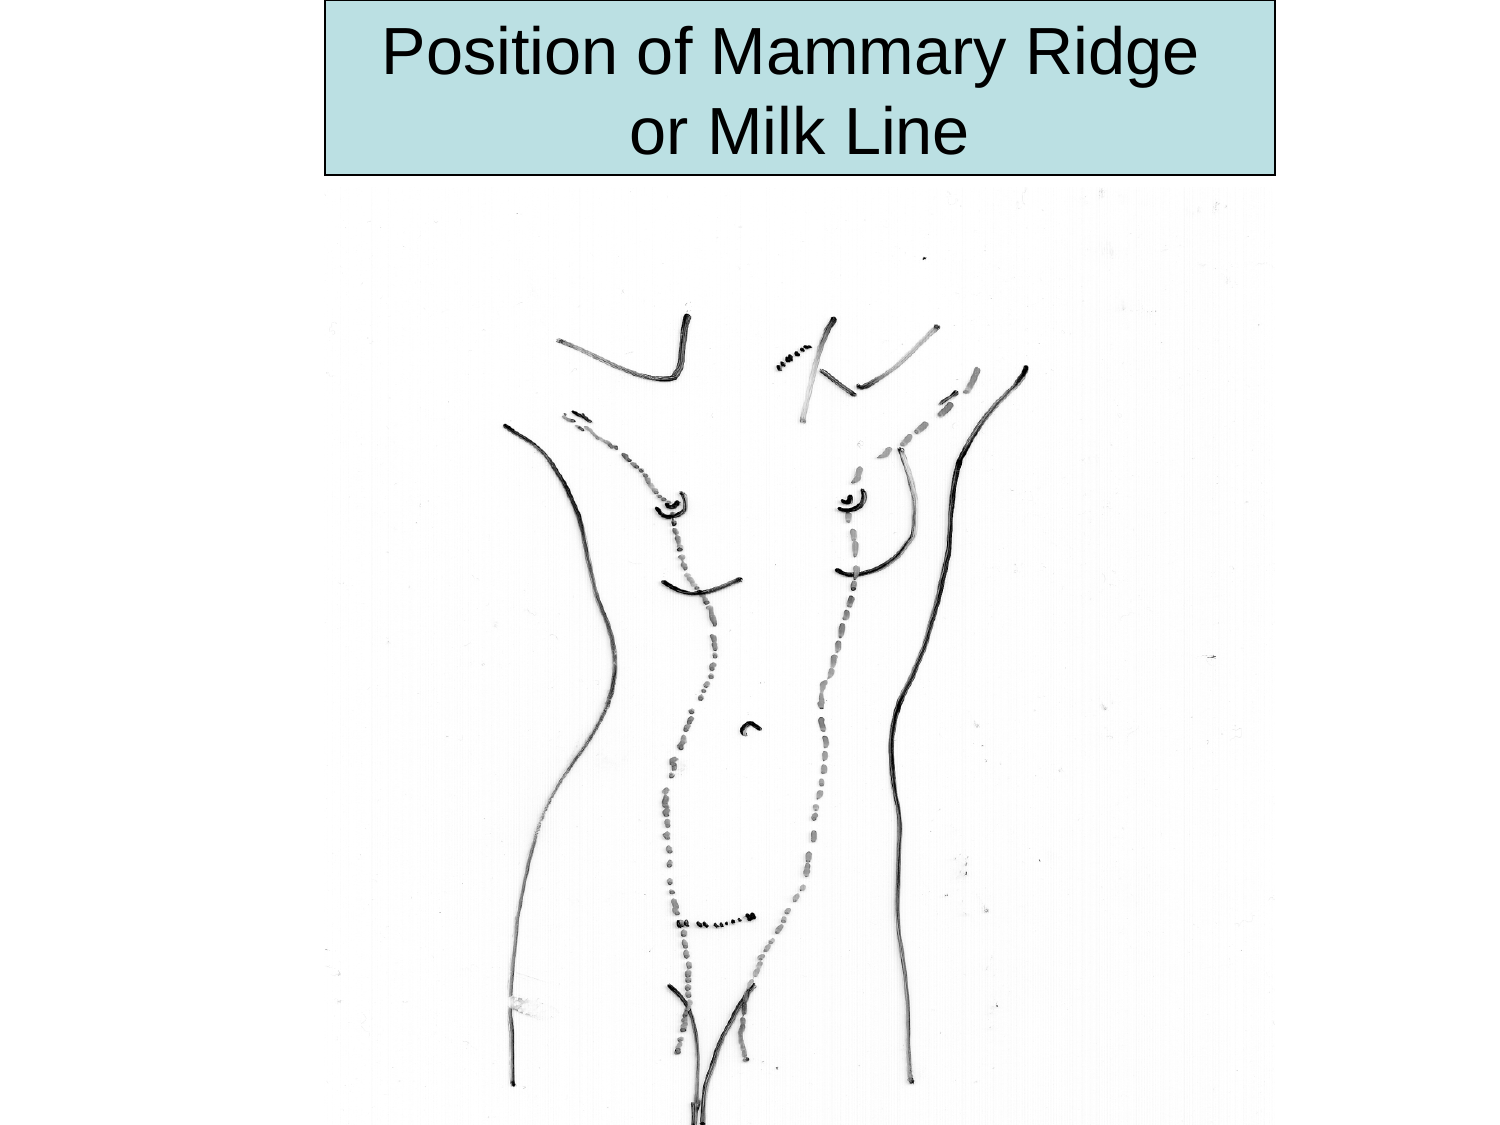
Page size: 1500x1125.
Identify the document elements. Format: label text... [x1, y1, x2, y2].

picture [324, 187, 1276, 1125]
text_box Position of Mammary Ridge or Milk Line [324, 0, 1275, 175]
